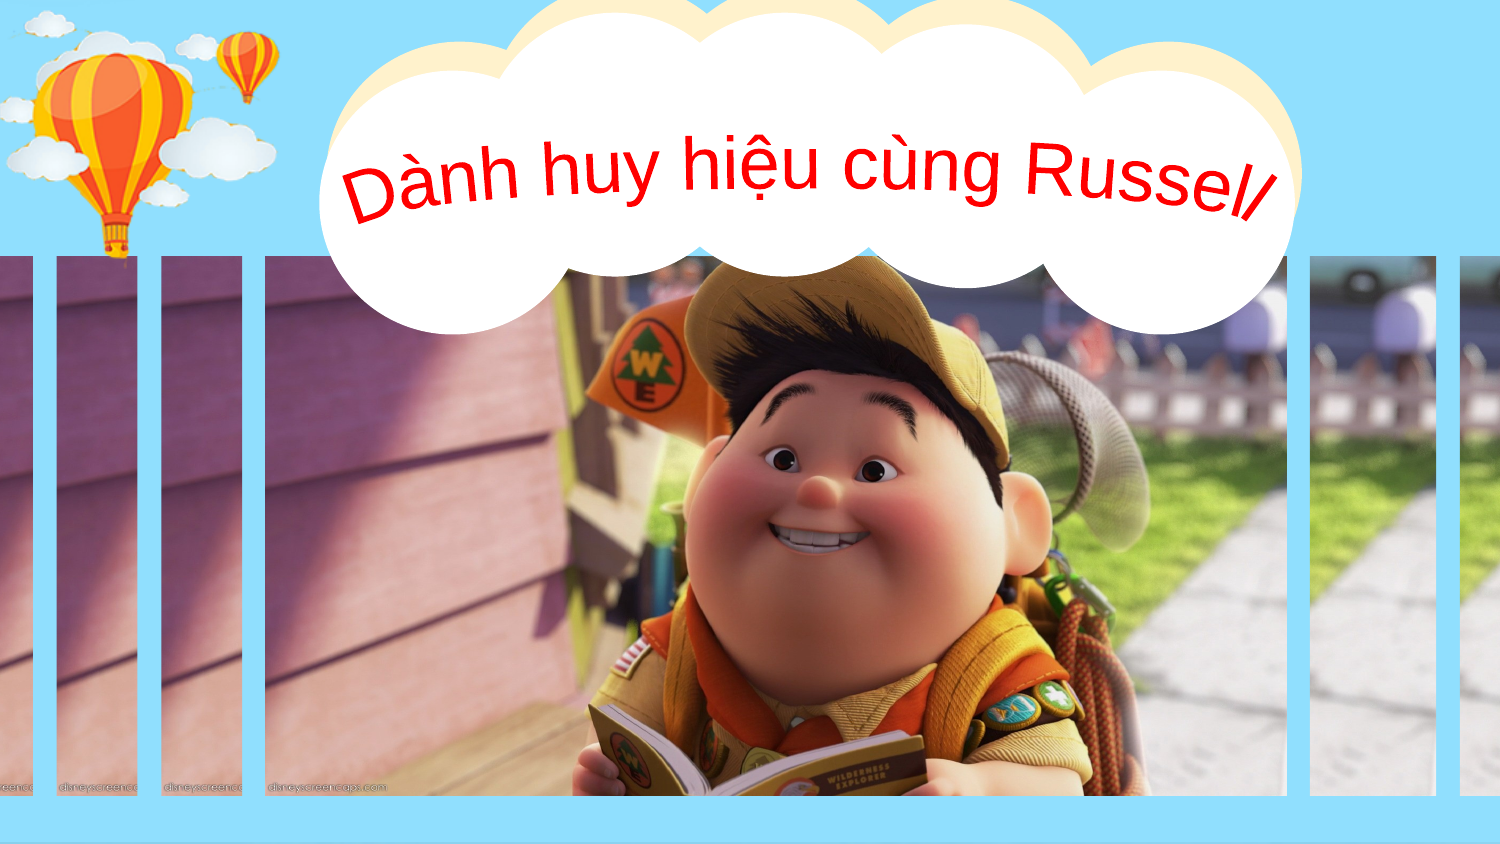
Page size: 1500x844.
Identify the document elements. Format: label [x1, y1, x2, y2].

picture [0, 0, 1500, 844]
text_box [319, 0, 1302, 335]
